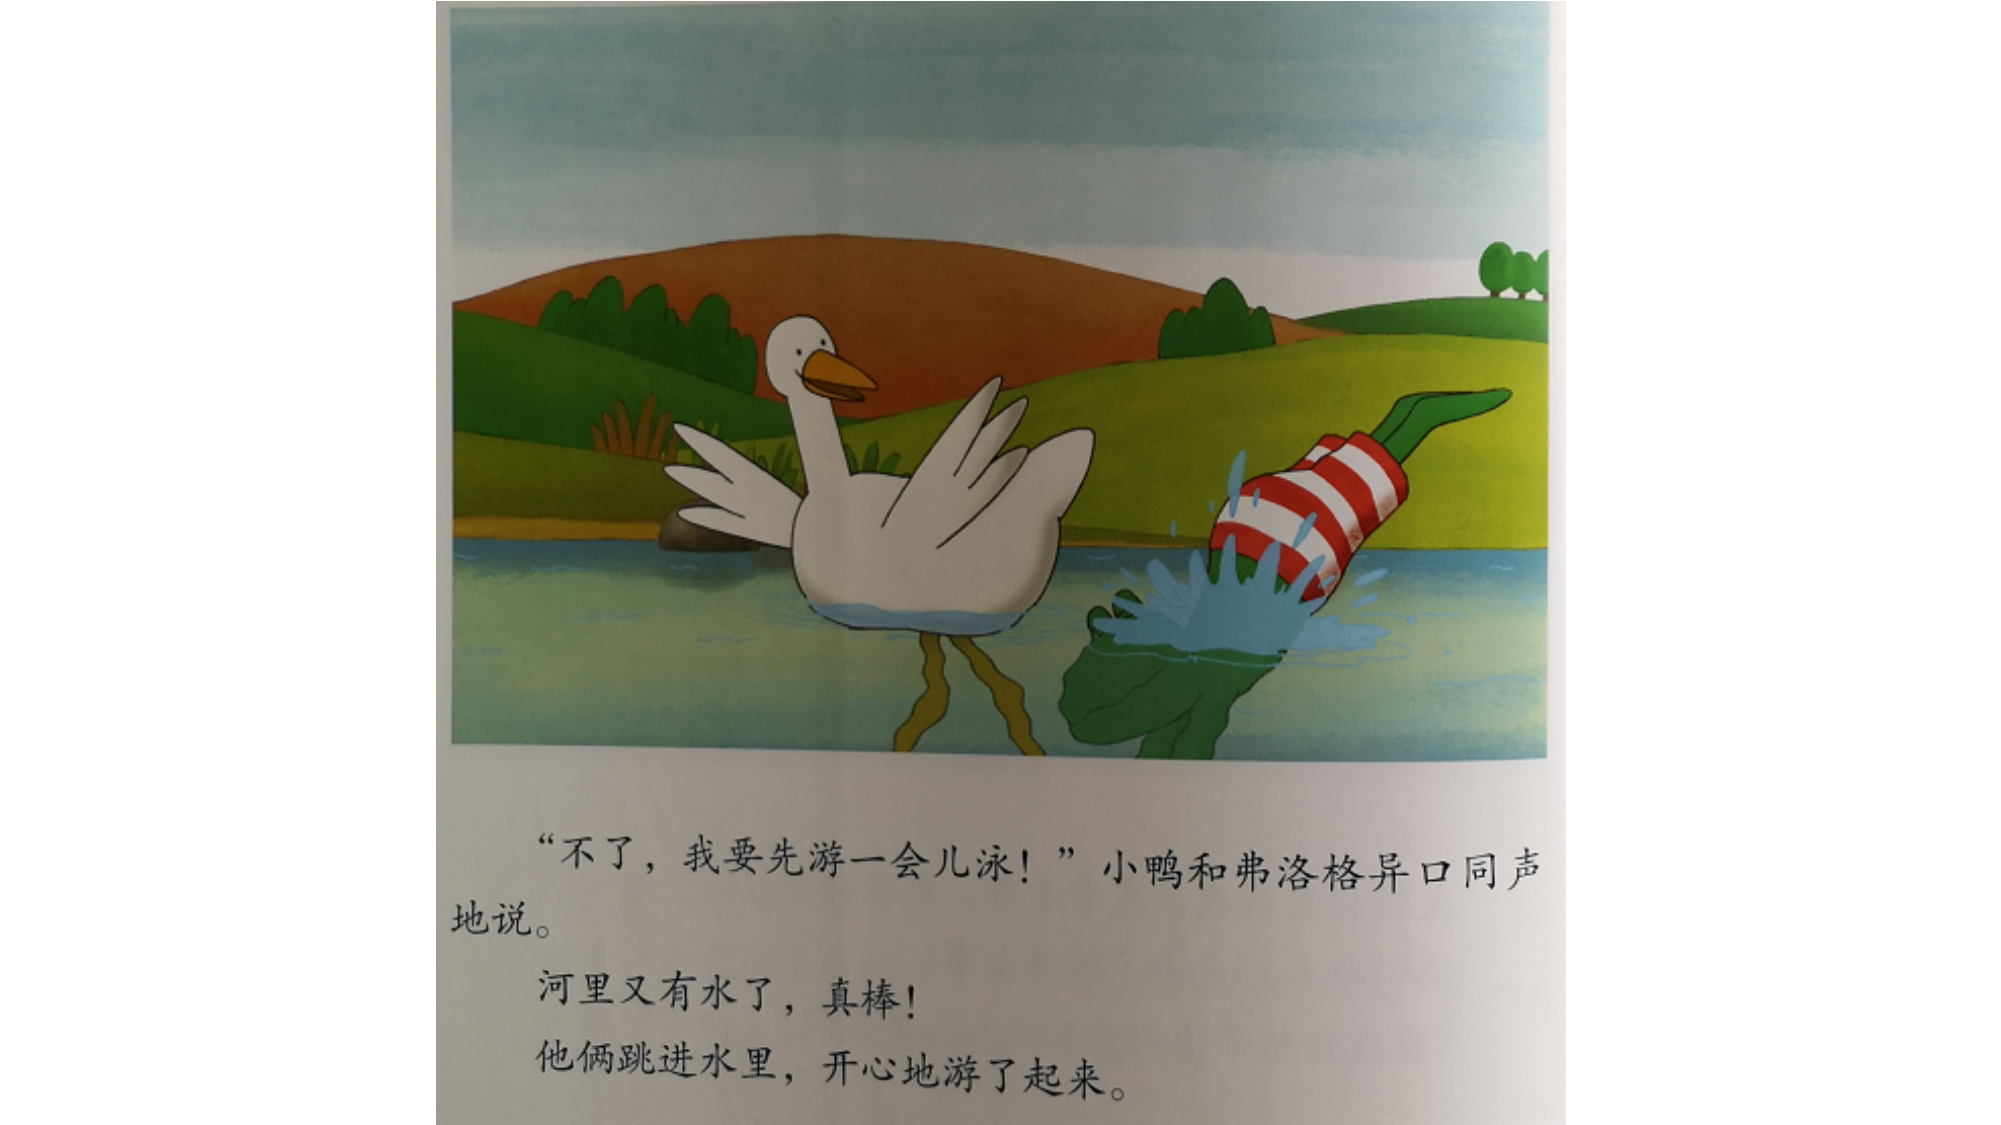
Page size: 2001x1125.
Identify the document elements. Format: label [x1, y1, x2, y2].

picture [436, 1, 1566, 1125]
